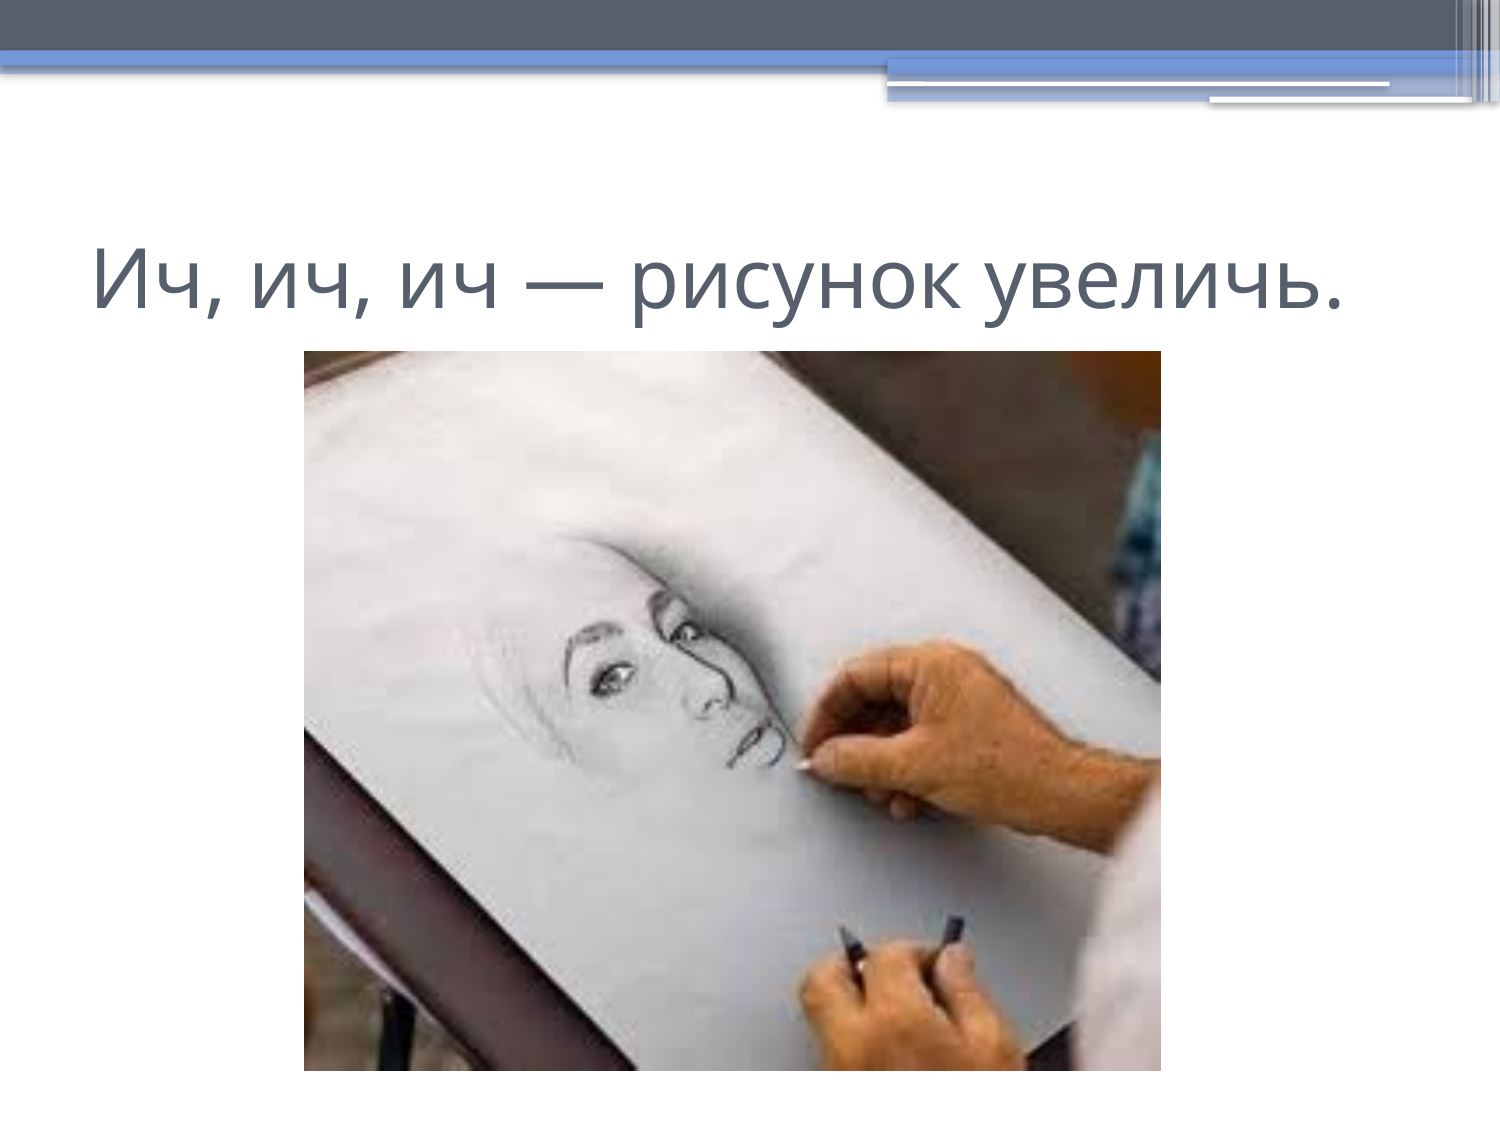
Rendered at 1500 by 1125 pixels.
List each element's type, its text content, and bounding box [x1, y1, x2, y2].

title Ич, ич, ич — рисунок увеличь. [75, 187, 1425, 363]
picture [304, 351, 1161, 1071]
